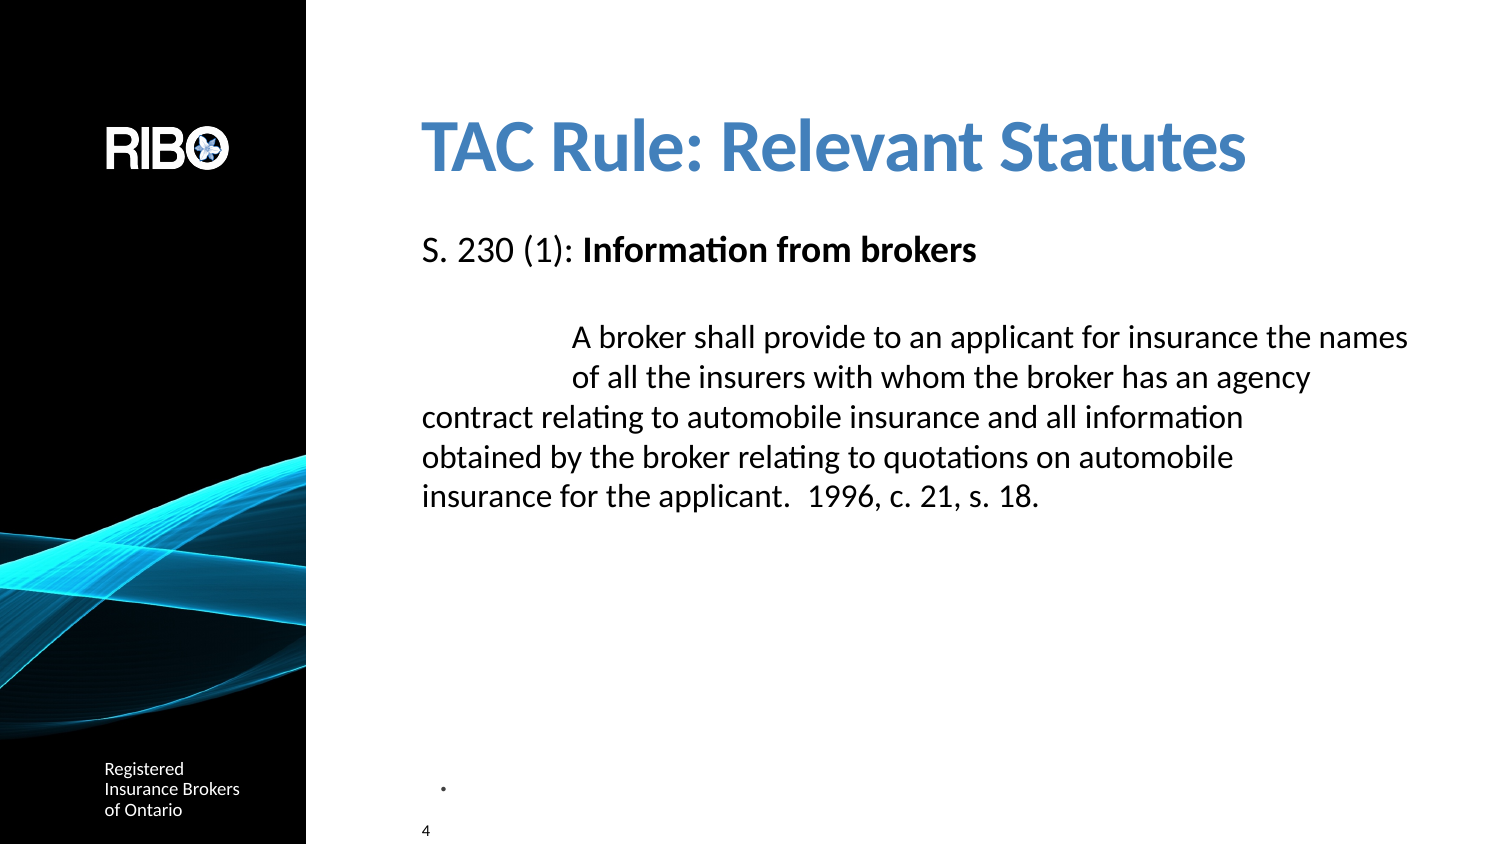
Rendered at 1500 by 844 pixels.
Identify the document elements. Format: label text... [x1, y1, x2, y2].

picture [0, 0, 306, 596]
title TAC Rule: Relevant Statutes [406, 102, 1427, 202]
picture [0, 597, 306, 844]
slide_number 4 [406, 820, 1380, 840]
picture [86, 562, 94, 567]
list S. 230 (1): Information from brokers A broker shall provide to an applicant for insurance the names of all the insurers with whom the broker has an agency contract relating to automobile insurance and all information obtained by the broker relating to quotations on automobile insurance for the applicant. 1996, c. 21, s. 18. . [406, 202, 1427, 820]
